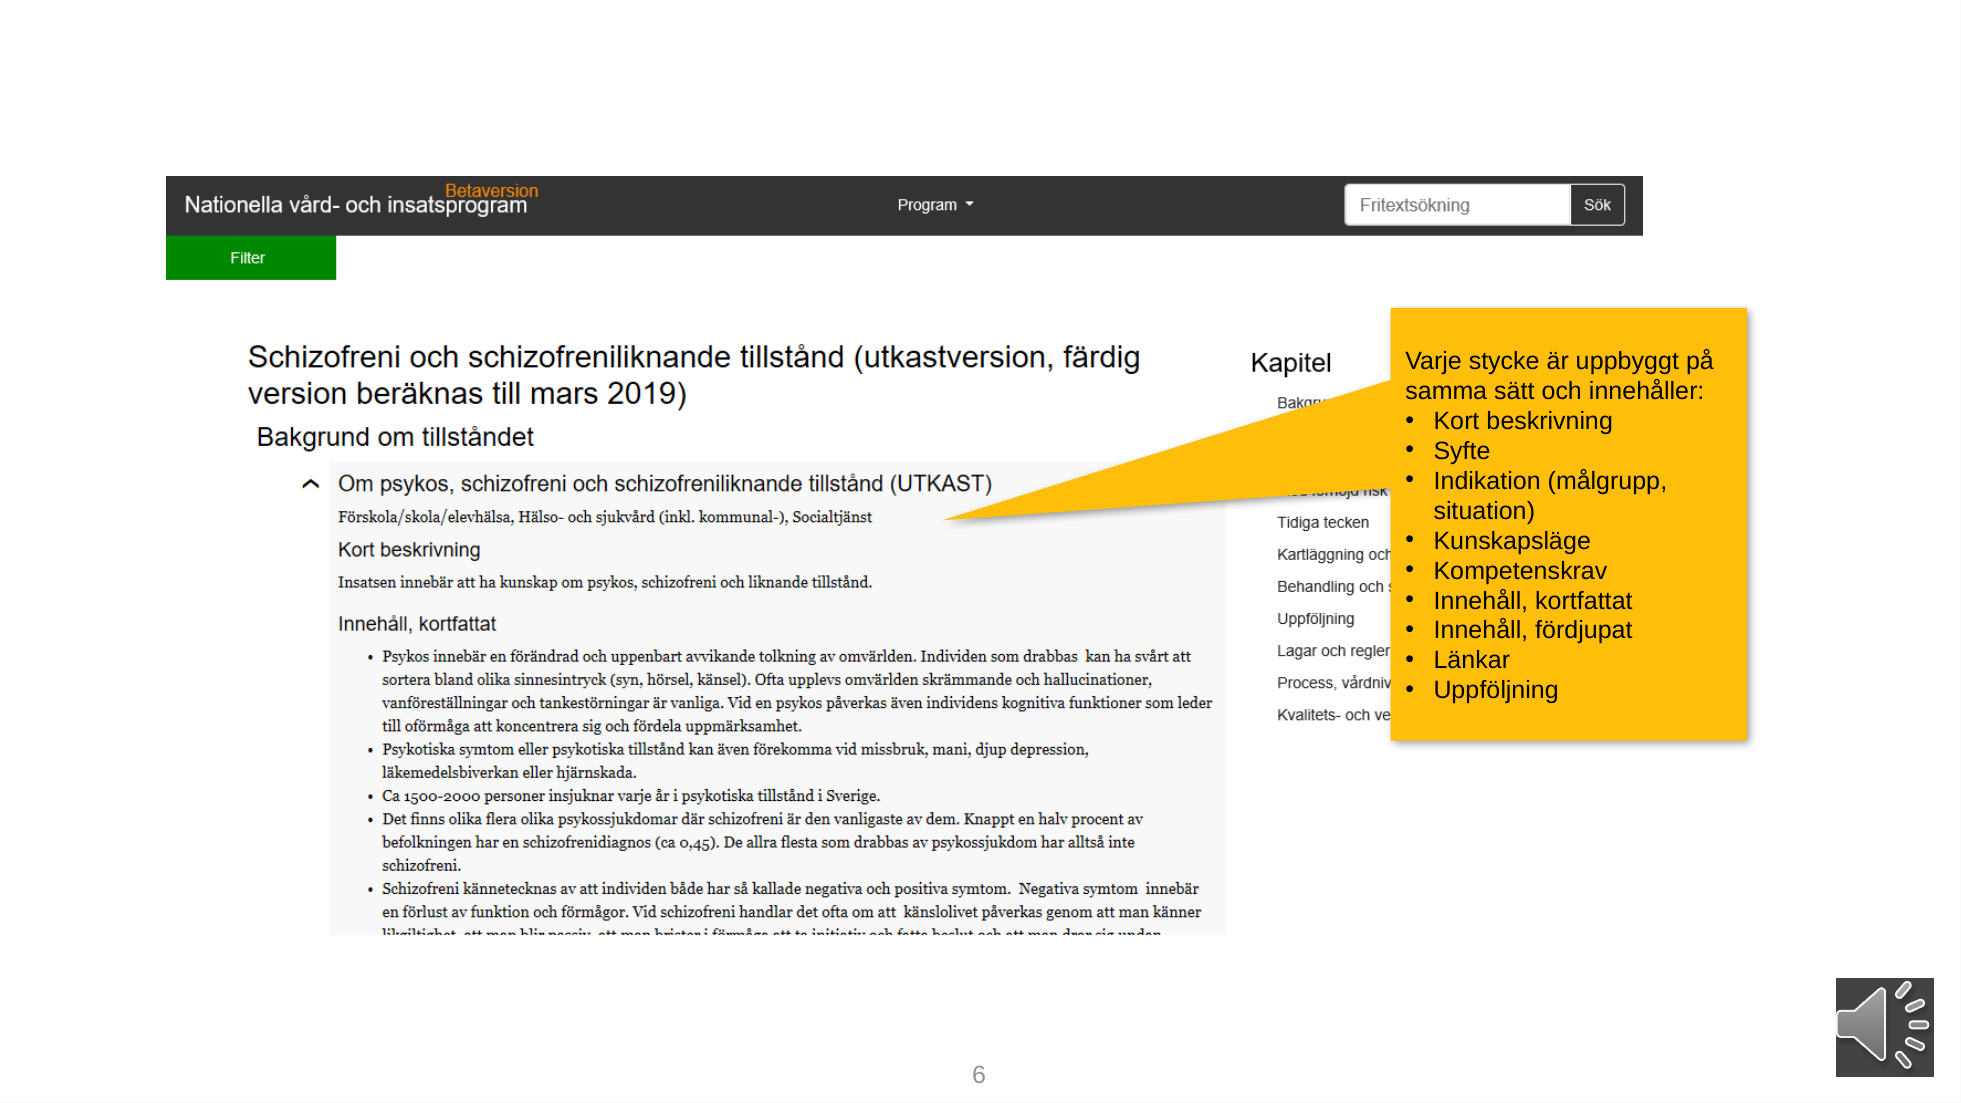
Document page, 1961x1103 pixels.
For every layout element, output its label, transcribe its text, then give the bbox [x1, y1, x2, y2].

text_box Varje stycke är uppbyggt på samma sätt och innehåller: Kort beskrivning Syfte Indikation (målgrupp, situation) Kunskapsläge Kompetenskrav Innehåll, kortfattat Innehåll, fördjupat Länkar Uppföljning [1647, 305, 1749, 743]
slide_number 5 [938, 1058, 1027, 1088]
picture [165, 176, 1643, 935]
picture [1834, 977, 1936, 1078]
